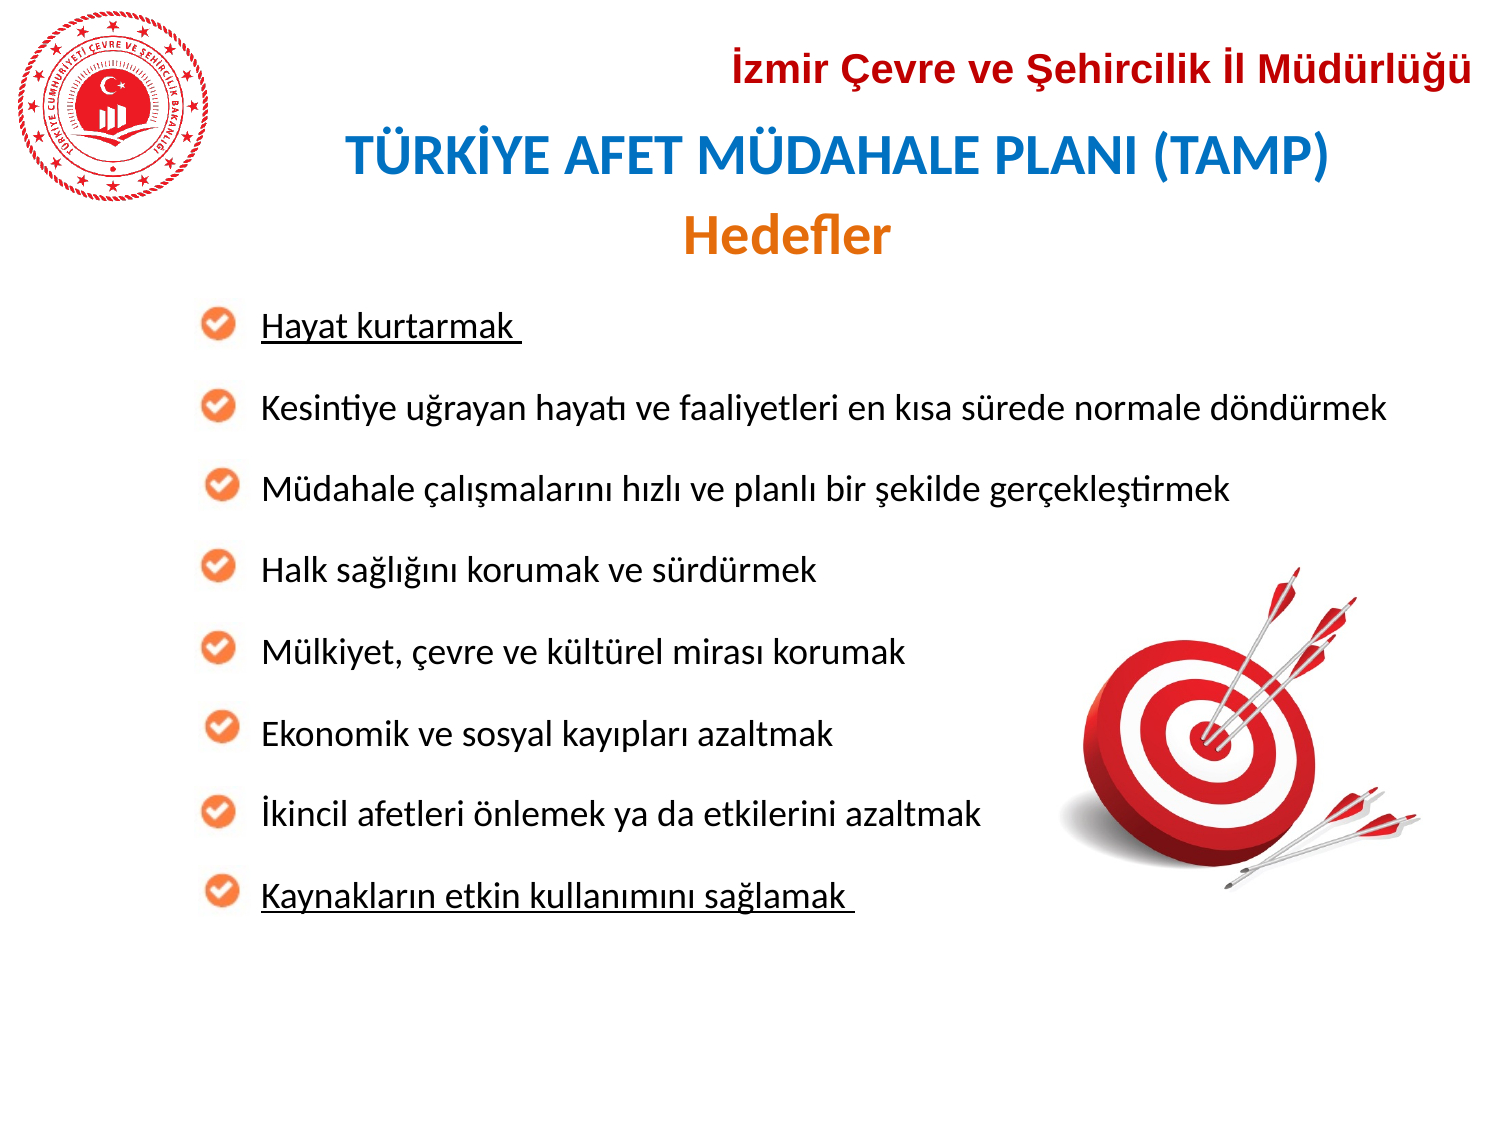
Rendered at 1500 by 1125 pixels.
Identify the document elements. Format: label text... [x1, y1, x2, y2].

picture [198, 701, 251, 754]
text_box Mülkiyet, çevre ve kültürel mirası korumak [246, 619, 1023, 680]
text_box Kesintiye uğrayan hayatı ve faaliyetleri en kısa sürede normale döndürmek [246, 375, 1450, 436]
text_box Hedefler [669, 194, 908, 275]
text_box Hayat kurtarmak [246, 293, 1248, 354]
text_box TÜRKİYE AFET MÜDAHALE PLANI (TAMP) [330, 108, 1346, 194]
picture [198, 865, 251, 918]
picture [1028, 561, 1449, 898]
picture [5, 2, 219, 208]
picture [194, 540, 247, 593]
text_box Halk sağlığını korumak ve sürdürmek [246, 537, 1248, 598]
text_box Ekonomik ve sosyal kayıpları azaltmak [251, 701, 1023, 761]
text_box İkincil afetleri önlemek ya da etkilerini azaltmak [246, 781, 1023, 842]
text_box Müdahale çalışmalarını hızlı ve planlı bir şekilde gerçekleştirmek [246, 456, 1400, 516]
picture [198, 458, 251, 511]
picture [194, 786, 247, 839]
text_box İzmir Çevre ve Şehircilik İl Müdürlüğü [716, 34, 1497, 100]
picture [194, 379, 247, 433]
picture [194, 622, 247, 675]
text_box Kaynakların etkin kullanımını sağlamak [249, 863, 1248, 924]
picture [194, 298, 247, 351]
